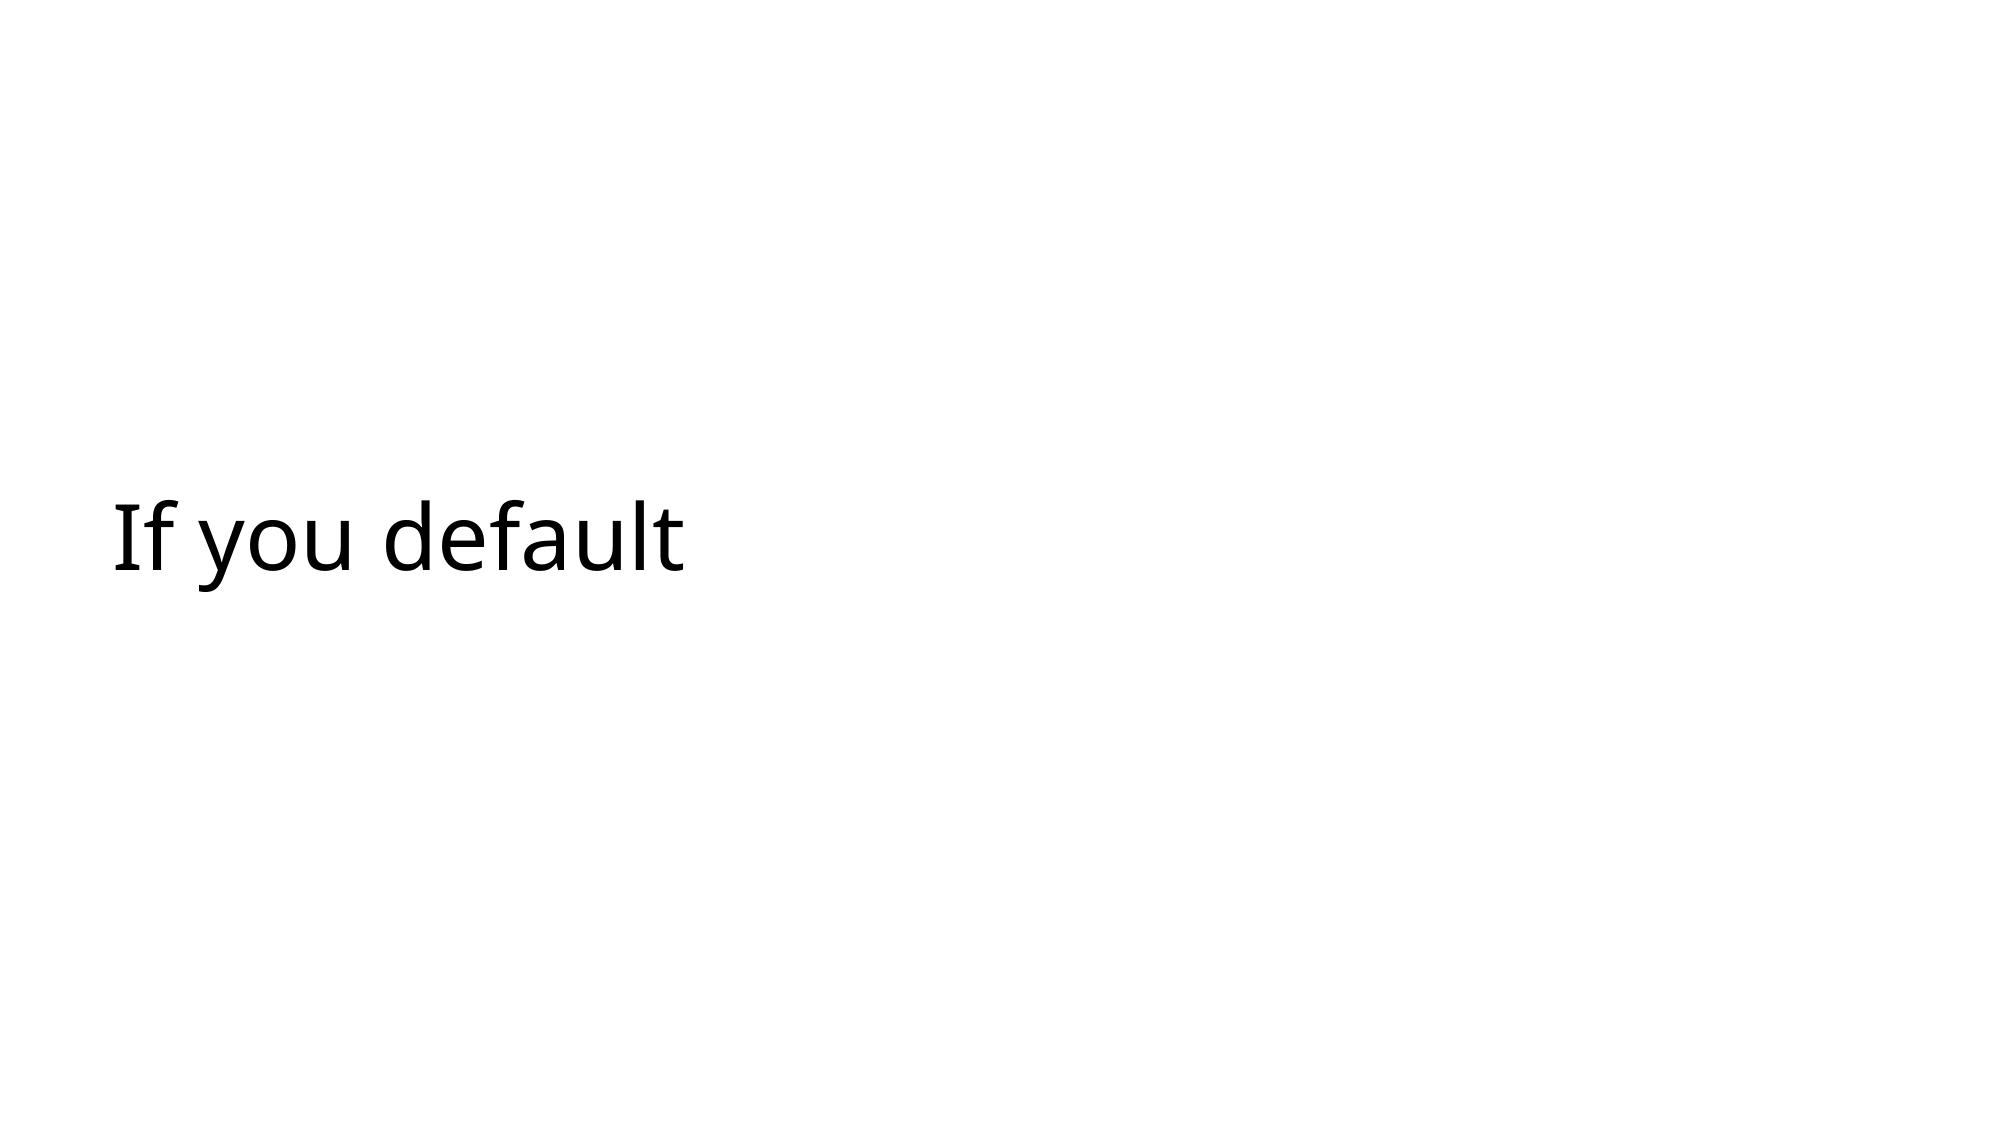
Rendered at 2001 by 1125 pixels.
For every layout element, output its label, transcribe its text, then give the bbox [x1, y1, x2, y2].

title If you default [97, 59, 1863, 1022]
